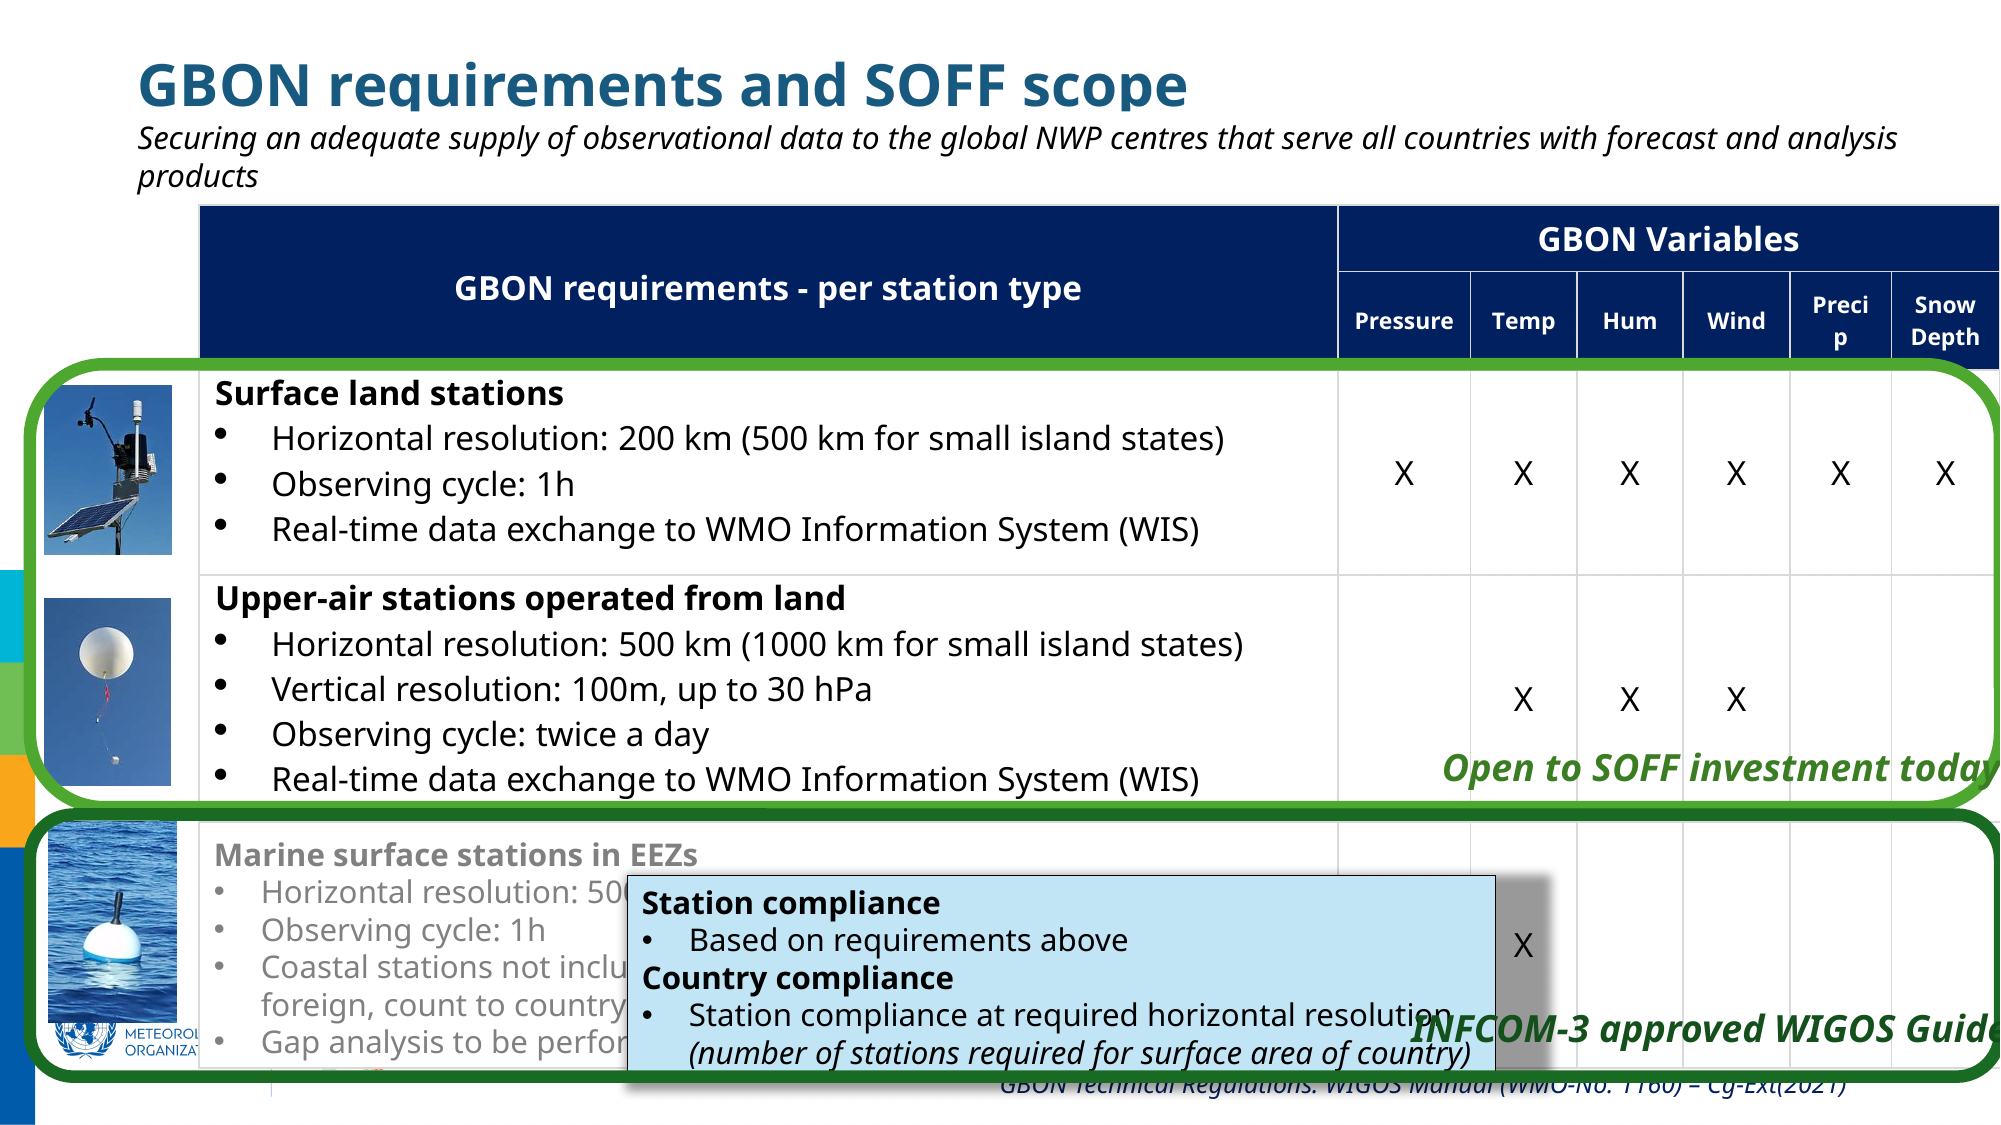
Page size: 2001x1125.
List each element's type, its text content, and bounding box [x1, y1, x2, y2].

table_cell Temp [1471, 272, 1576, 357]
table_cell Snow Depth [1892, 272, 1999, 363]
table_cell Pressure [1339, 272, 1470, 357]
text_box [29, 363, 2000, 808]
table_cell Precip [1791, 272, 1891, 357]
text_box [29, 814, 2000, 1078]
picture [0, 570, 2000, 1125]
text_box GBON Technical Regulations: WIGOS Manual (WMO-No. 1160) – Cg-Ext(2021) [140, 1083, 1863, 1106]
table_header GBON requirements - per station type [200, 206, 1337, 357]
table_cell Wind [1684, 272, 1789, 357]
text_box GBON requirements and SOFF scope [122, 10, 1901, 111]
table_header GBON Variables [1339, 206, 1999, 271]
table_cell Hum [1578, 272, 1682, 357]
text_box Securing an adequate supply of observational data to the global NWP centres that serve all countries with forecast and analysis products [122, 111, 2000, 201]
table_cell [1965, 808, 2000, 814]
